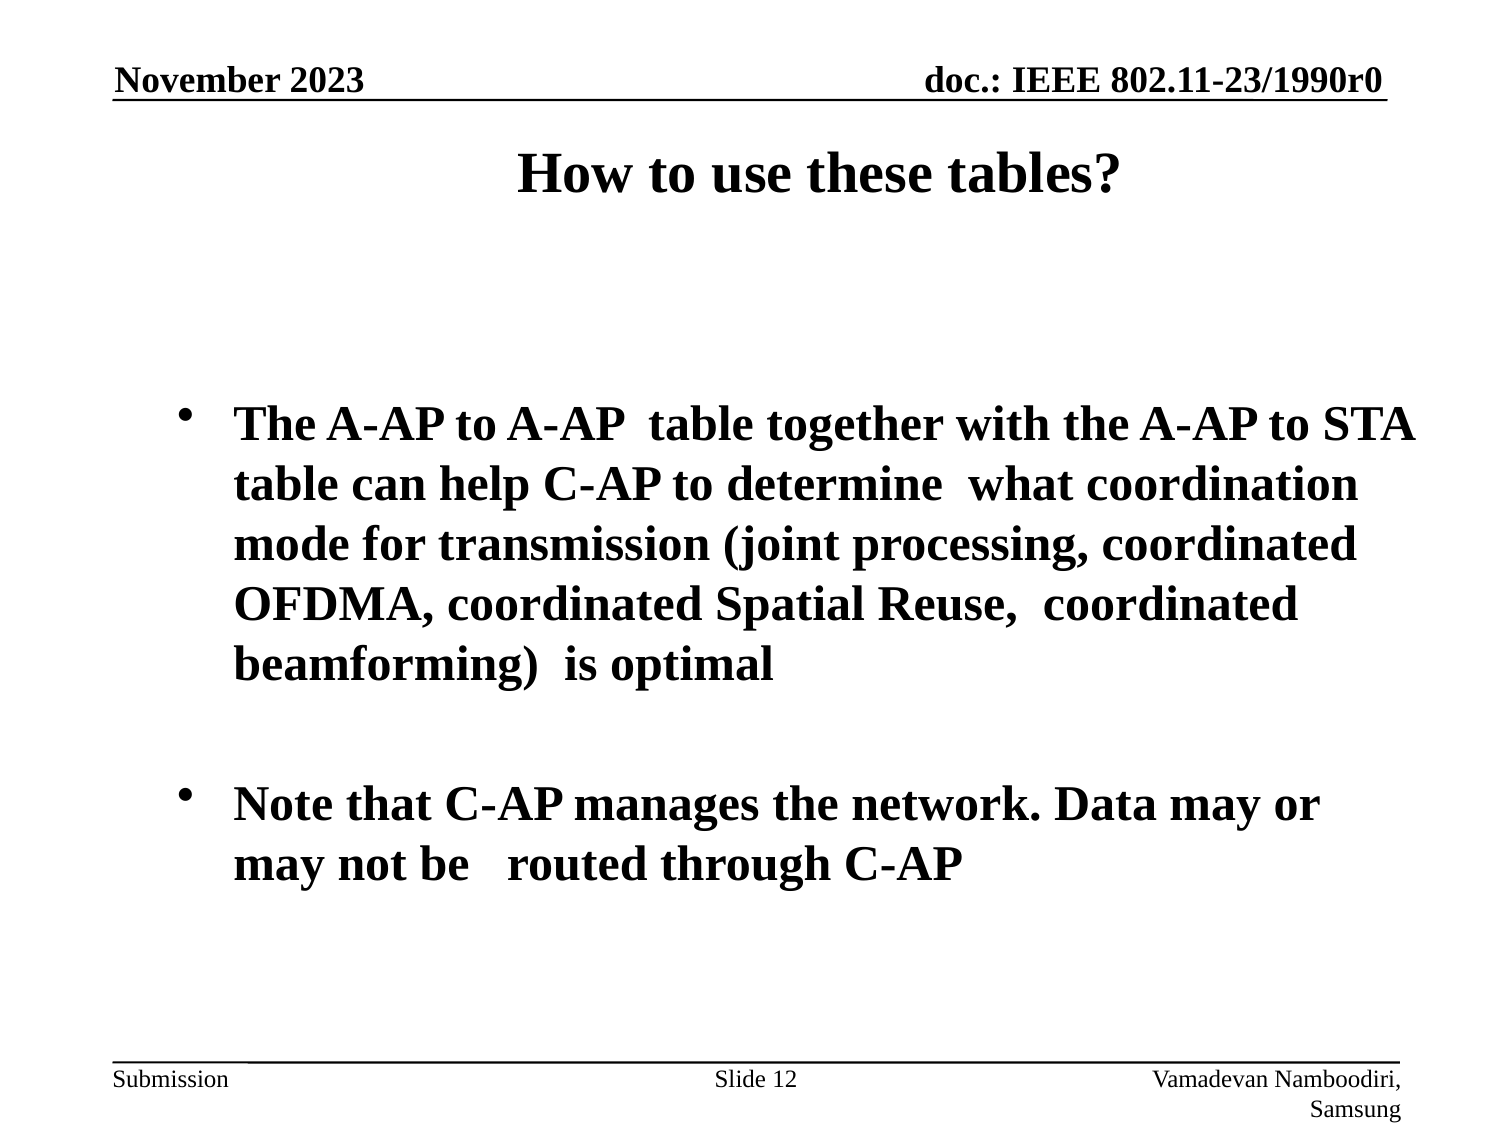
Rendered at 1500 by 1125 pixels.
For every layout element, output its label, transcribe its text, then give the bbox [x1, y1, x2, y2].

list The A-AP to A-AP table together with the A-AP to STA table can help C-AP to determine what coordination mode for transmission (joint processing, coordinated OFDMA, coordinated Spatial Reuse, coordinated beamforming) is optimal Note that C-AP manages the network. Data may or may not be routed through C-AP [161, 243, 1438, 919]
footer Vamadevan Namboodiri, Samsung [1130, 1061, 1402, 1093]
title How to use these tables? [363, 124, 1277, 213]
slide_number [114, 54, 368, 101]
slide_number Slide 12 [712, 1061, 800, 1093]
